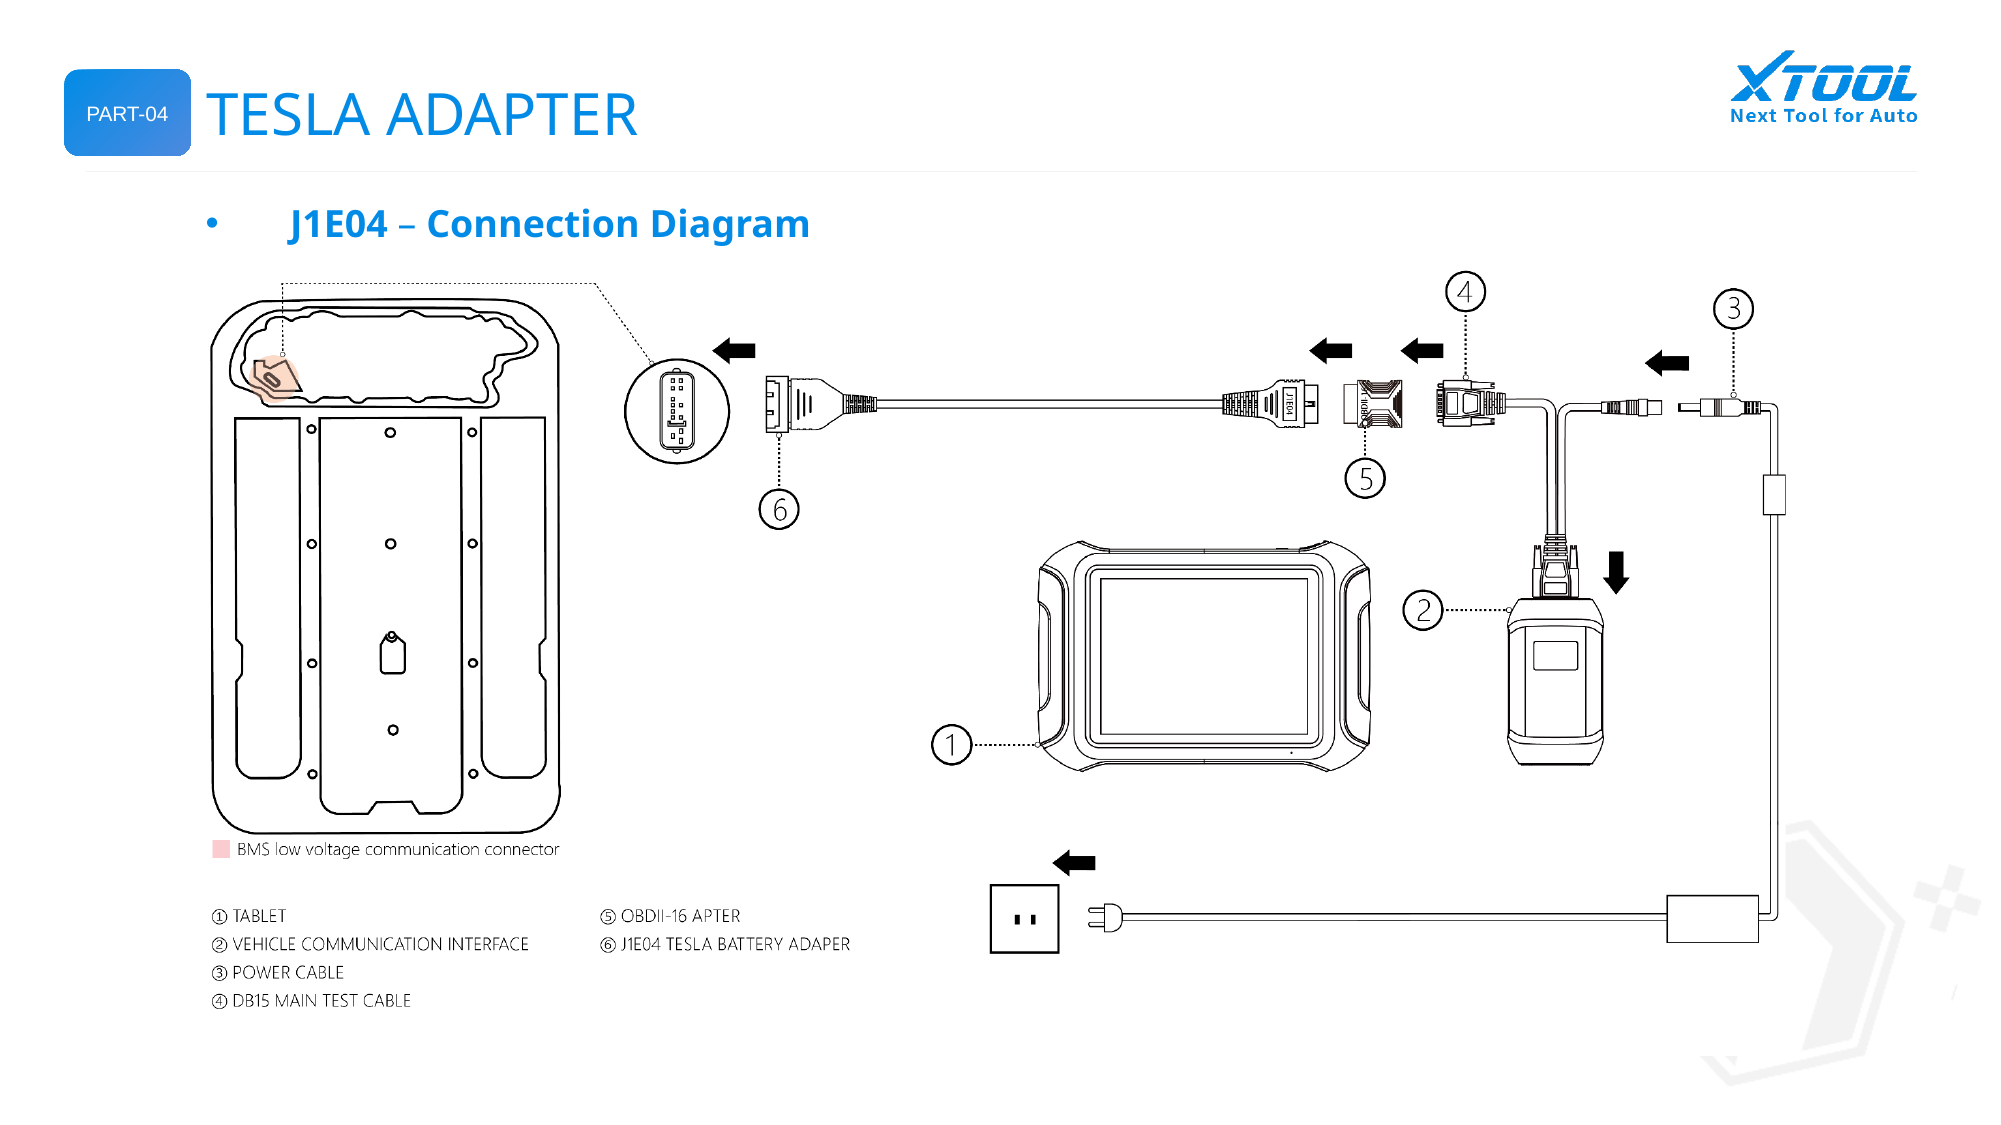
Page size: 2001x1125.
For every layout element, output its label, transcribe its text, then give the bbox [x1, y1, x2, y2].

picture [1719, 40, 1936, 139]
text_box TESLA ADAPTER [191, 69, 971, 155]
text_box PART-04 [63, 68, 191, 157]
picture [190, 219, 1786, 1056]
text_box J1E04 – Connection Diagram [190, 192, 835, 219]
